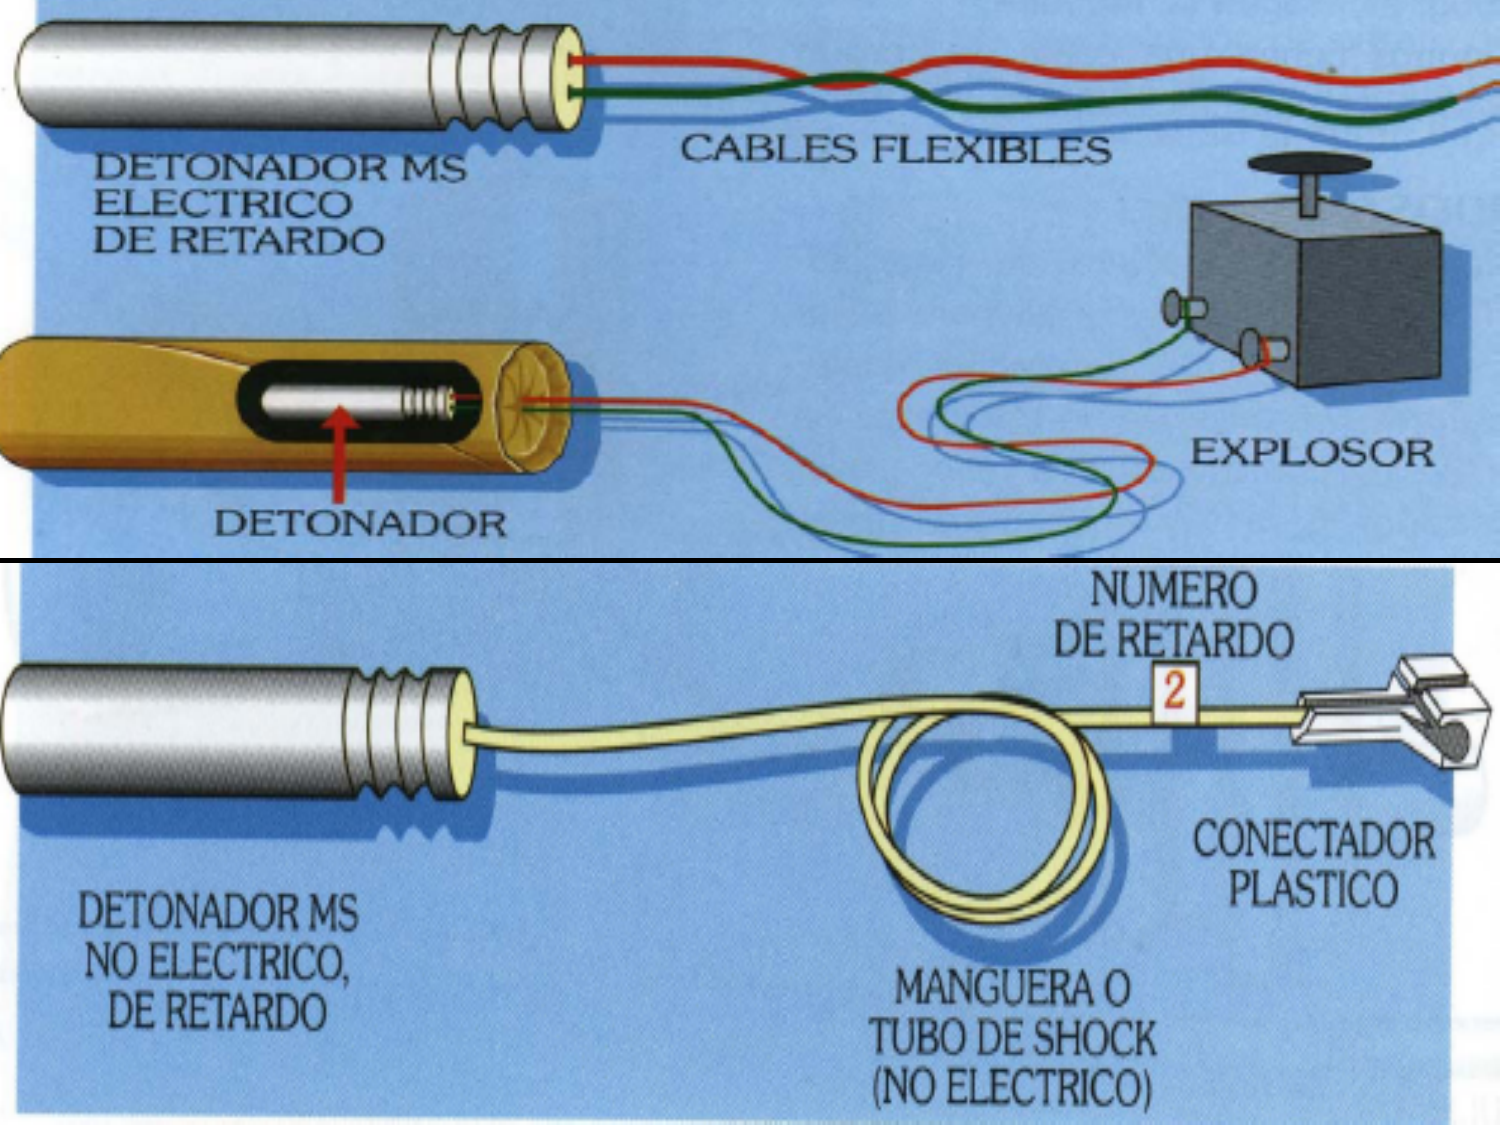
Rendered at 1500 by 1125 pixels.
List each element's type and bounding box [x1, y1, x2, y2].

picture [0, 562, 1500, 1125]
list [0, 0, 1500, 561]
